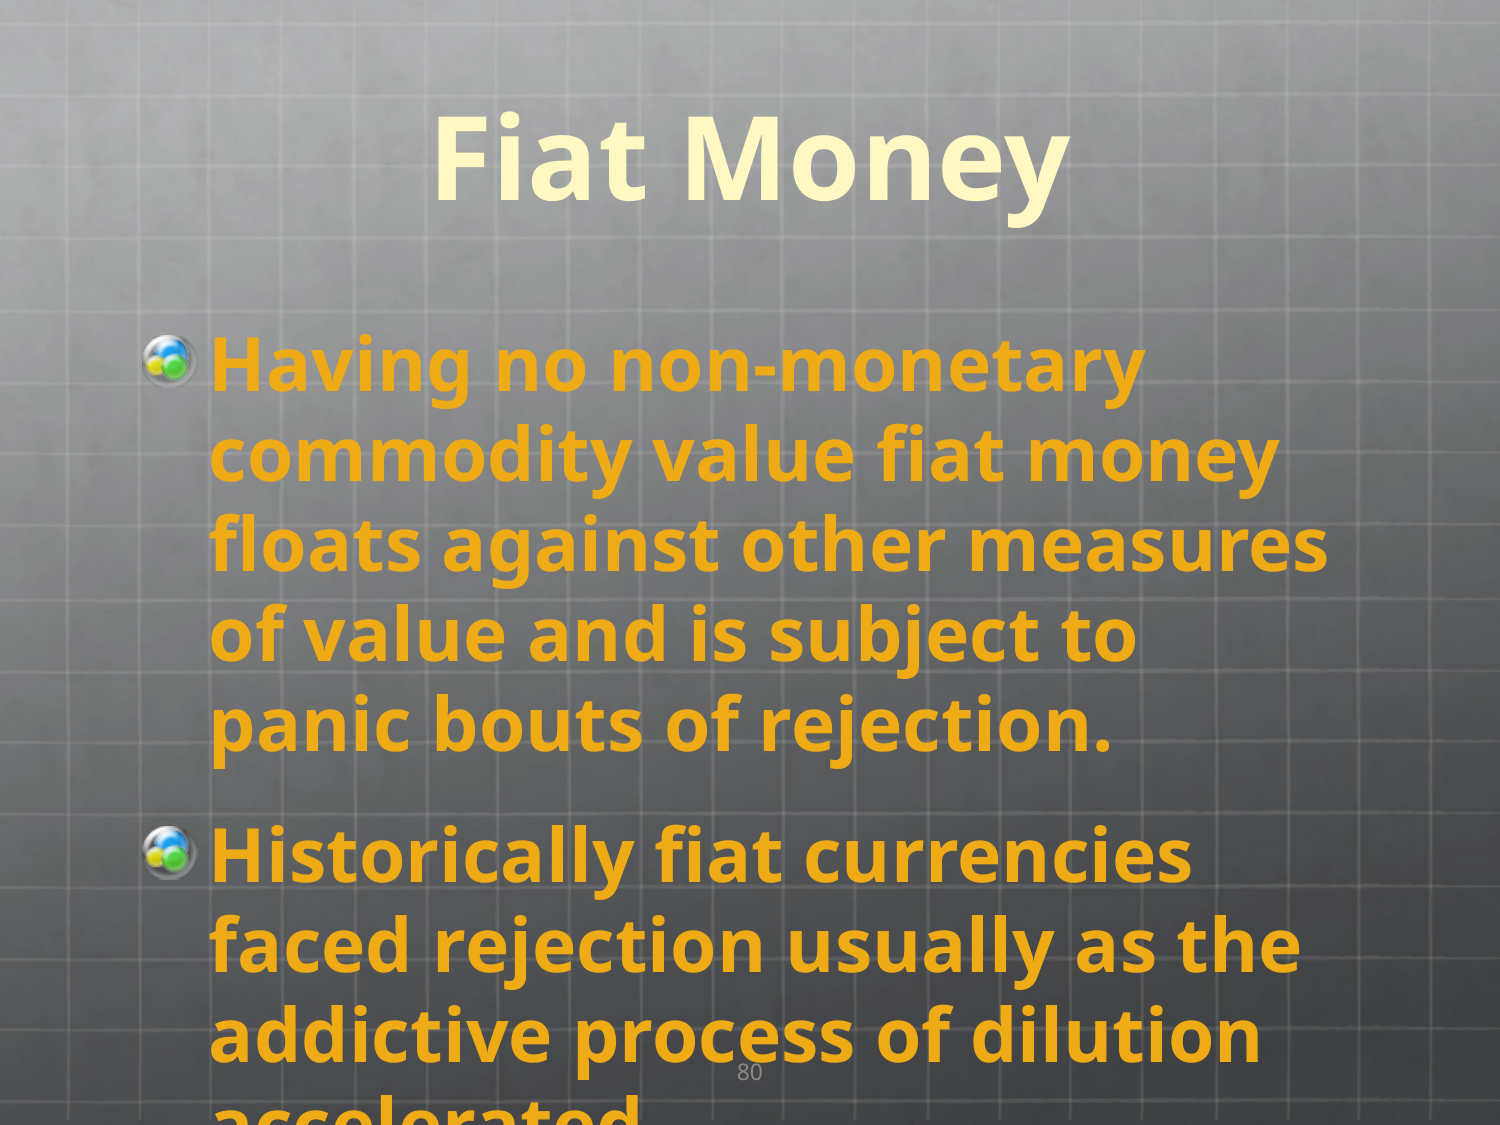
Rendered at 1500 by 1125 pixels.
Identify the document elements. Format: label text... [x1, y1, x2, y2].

list Having no non-monetary commodity value fiat money floats against other measures of value and is subject to panic bouts of rejection. Historically fiat currencies faced rejection usually as the addictive process of dilution accelerated. [127, 308, 1372, 958]
title Fiat Money [127, 17, 1372, 289]
picture [0, 0, 1500, 1125]
slide_number 80 [687, 1042, 813, 1103]
